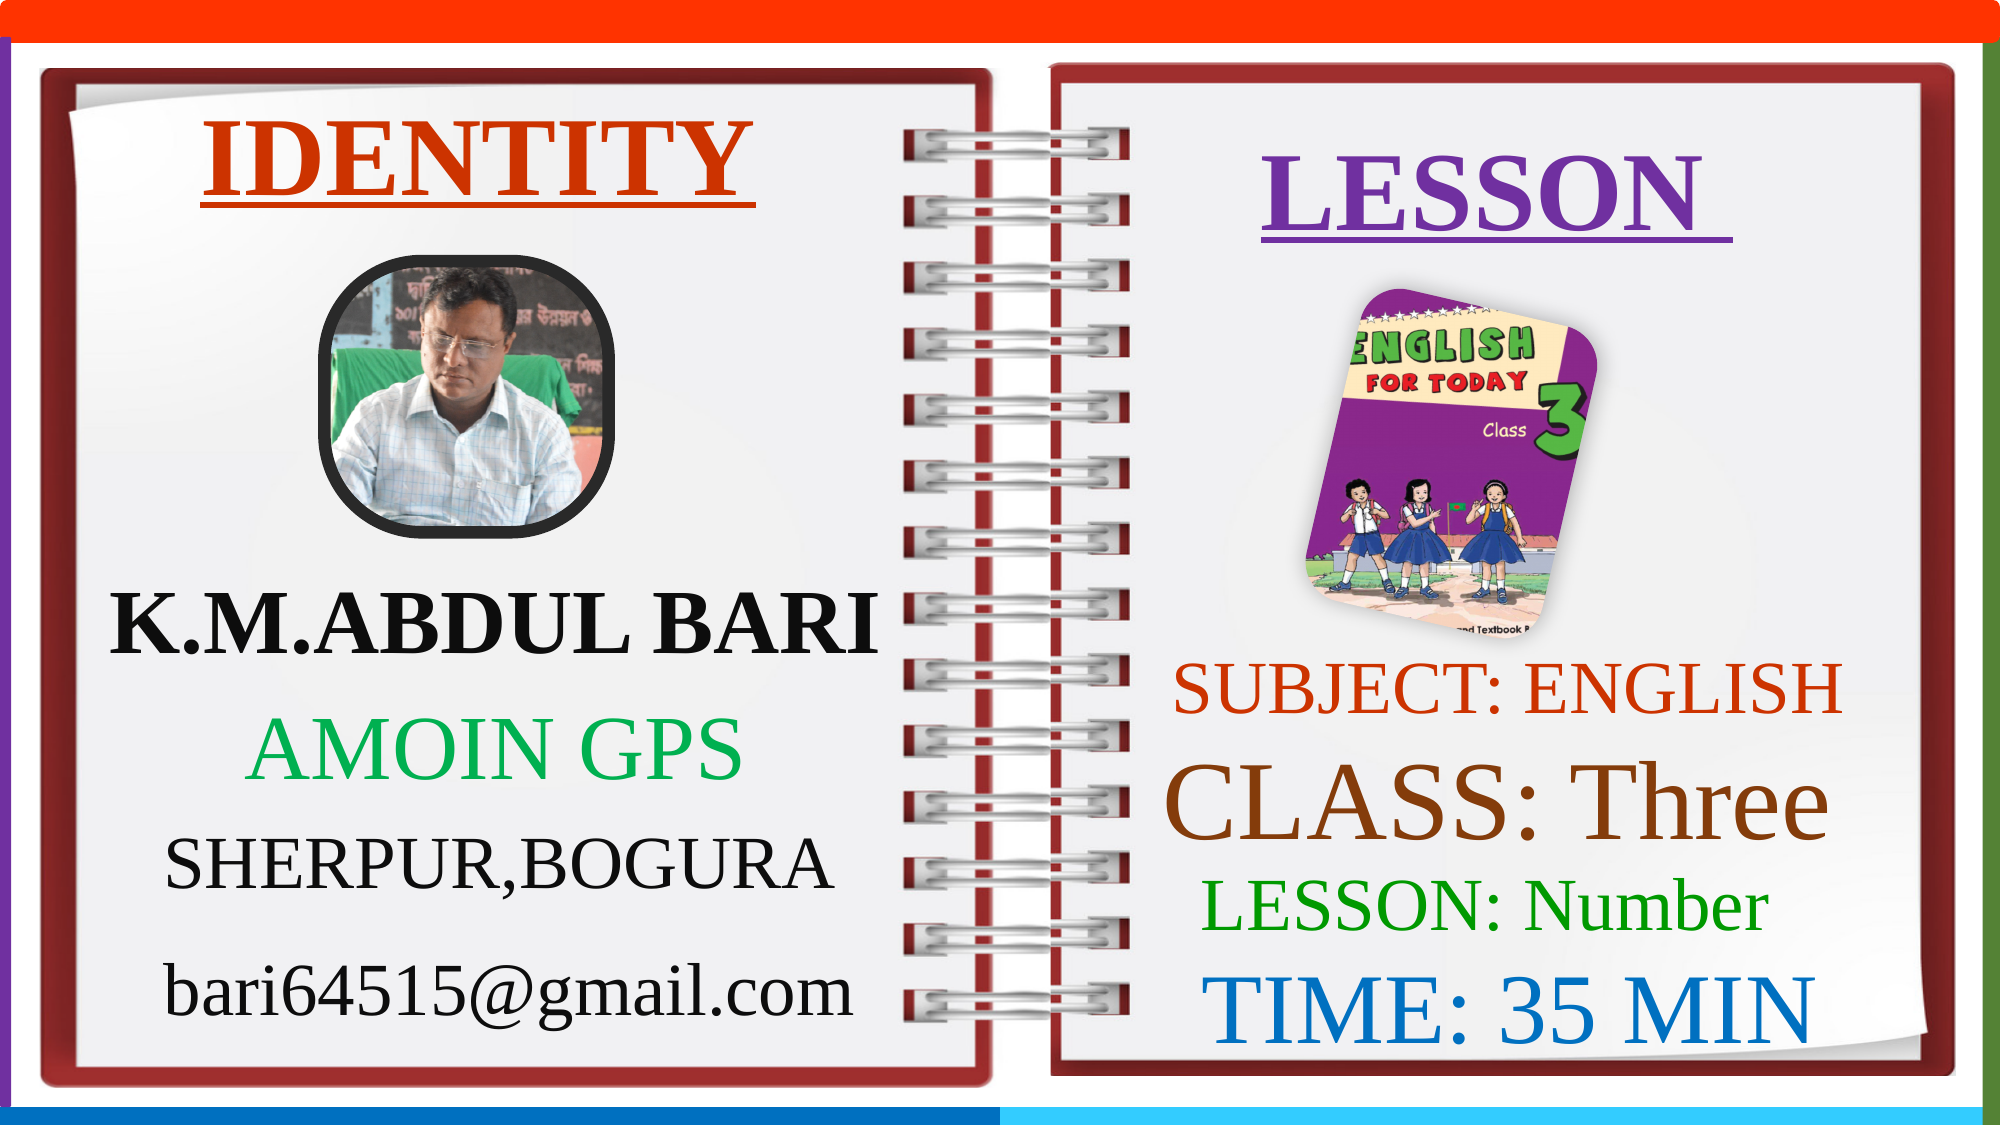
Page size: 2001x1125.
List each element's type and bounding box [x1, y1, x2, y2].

text_box [0, 0, 2000, 1125]
picture [39, 62, 1956, 1088]
